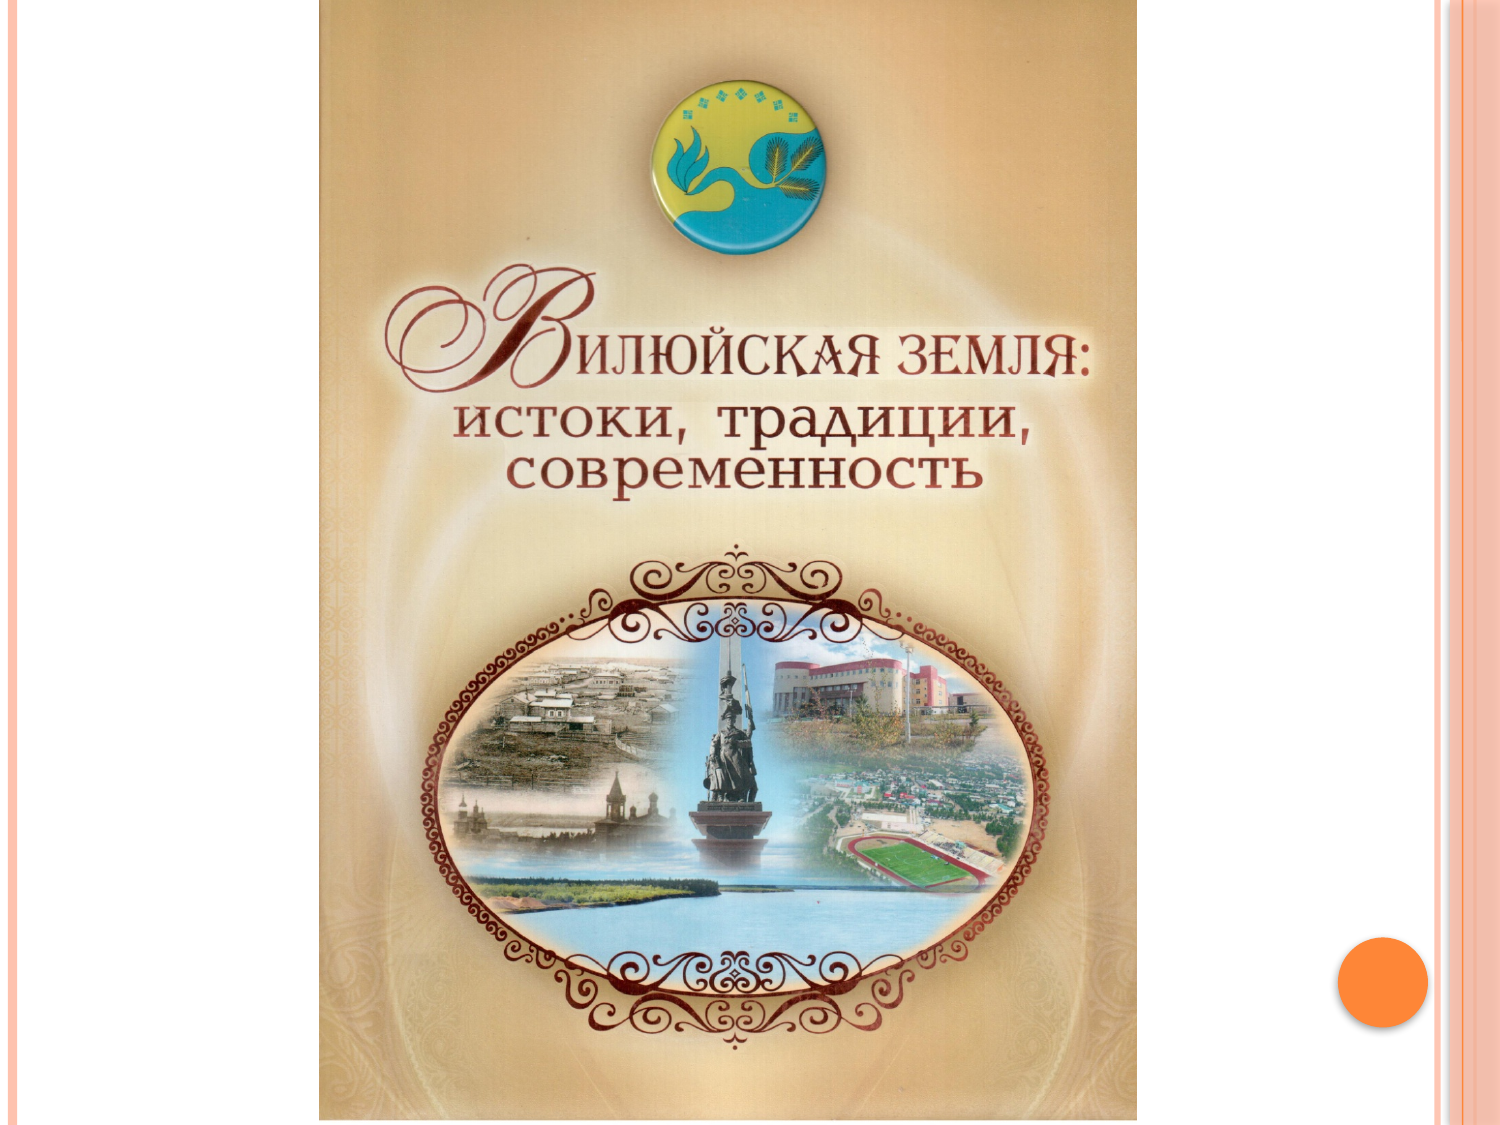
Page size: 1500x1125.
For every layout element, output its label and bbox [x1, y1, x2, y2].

picture [318, 0, 1138, 1125]
